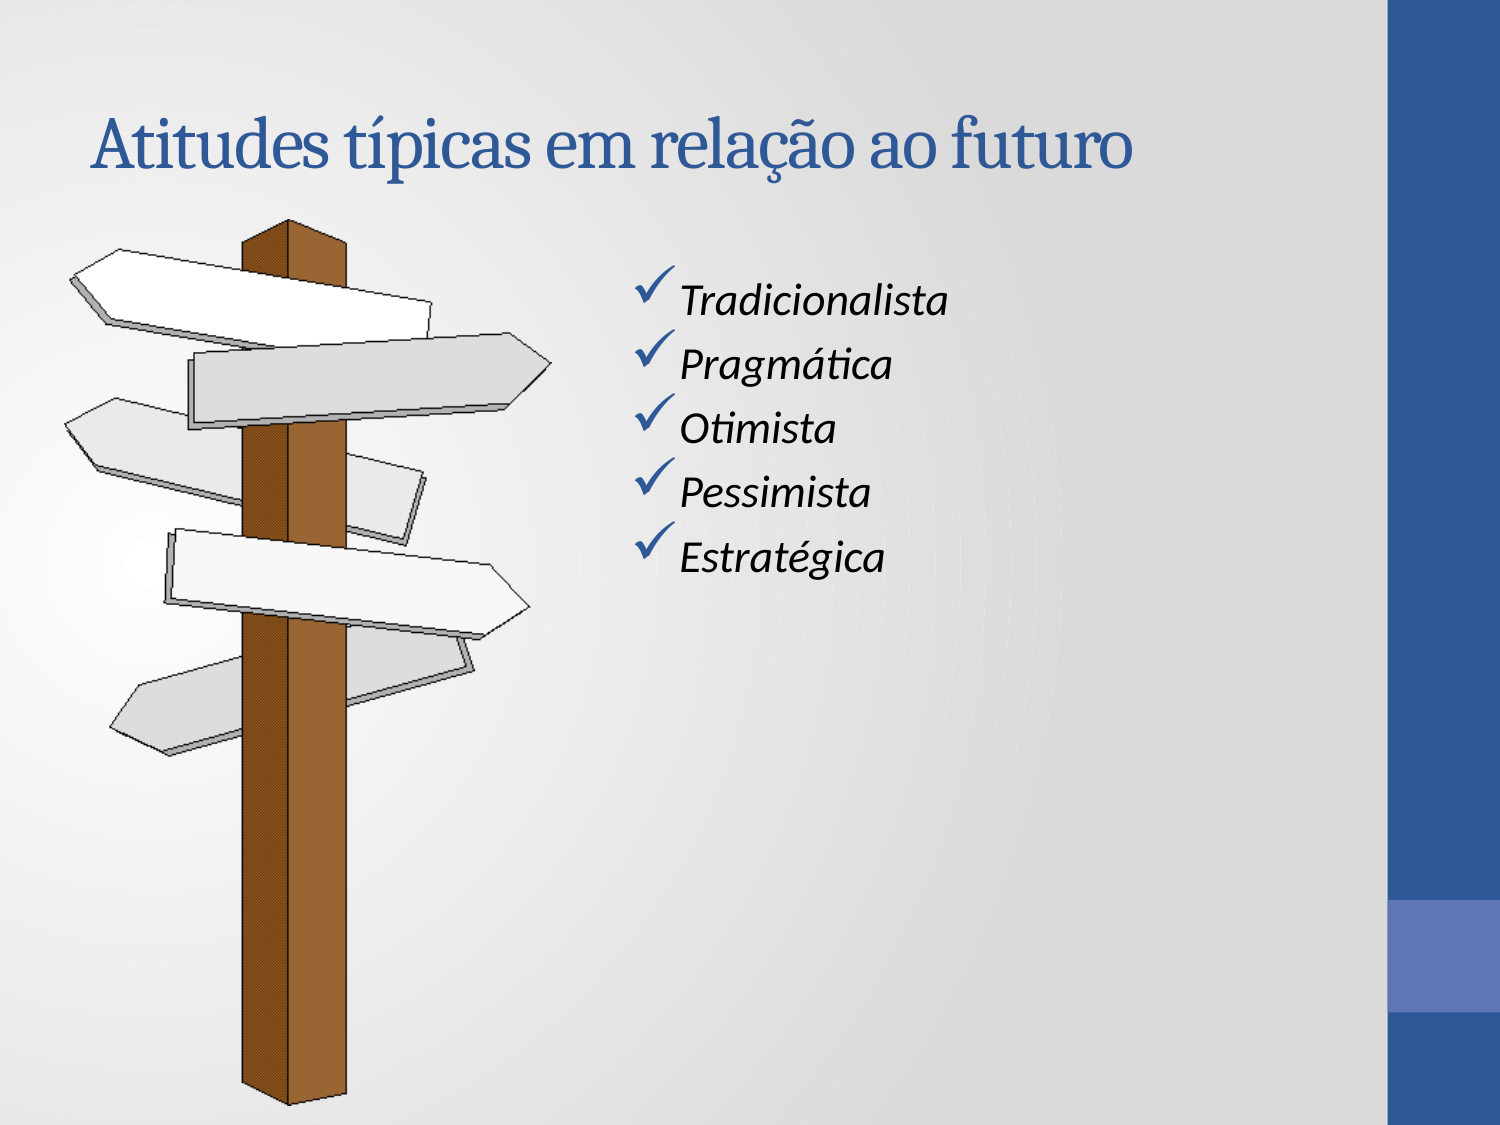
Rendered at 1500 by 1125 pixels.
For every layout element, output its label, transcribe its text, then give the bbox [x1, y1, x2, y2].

list Tradicionalista Pragmática Otimista Pessimista Estratégica [596, 262, 1325, 1050]
title Atitudes típicas em relação ao futuro [75, 45, 1325, 233]
picture [64, 219, 552, 1107]
